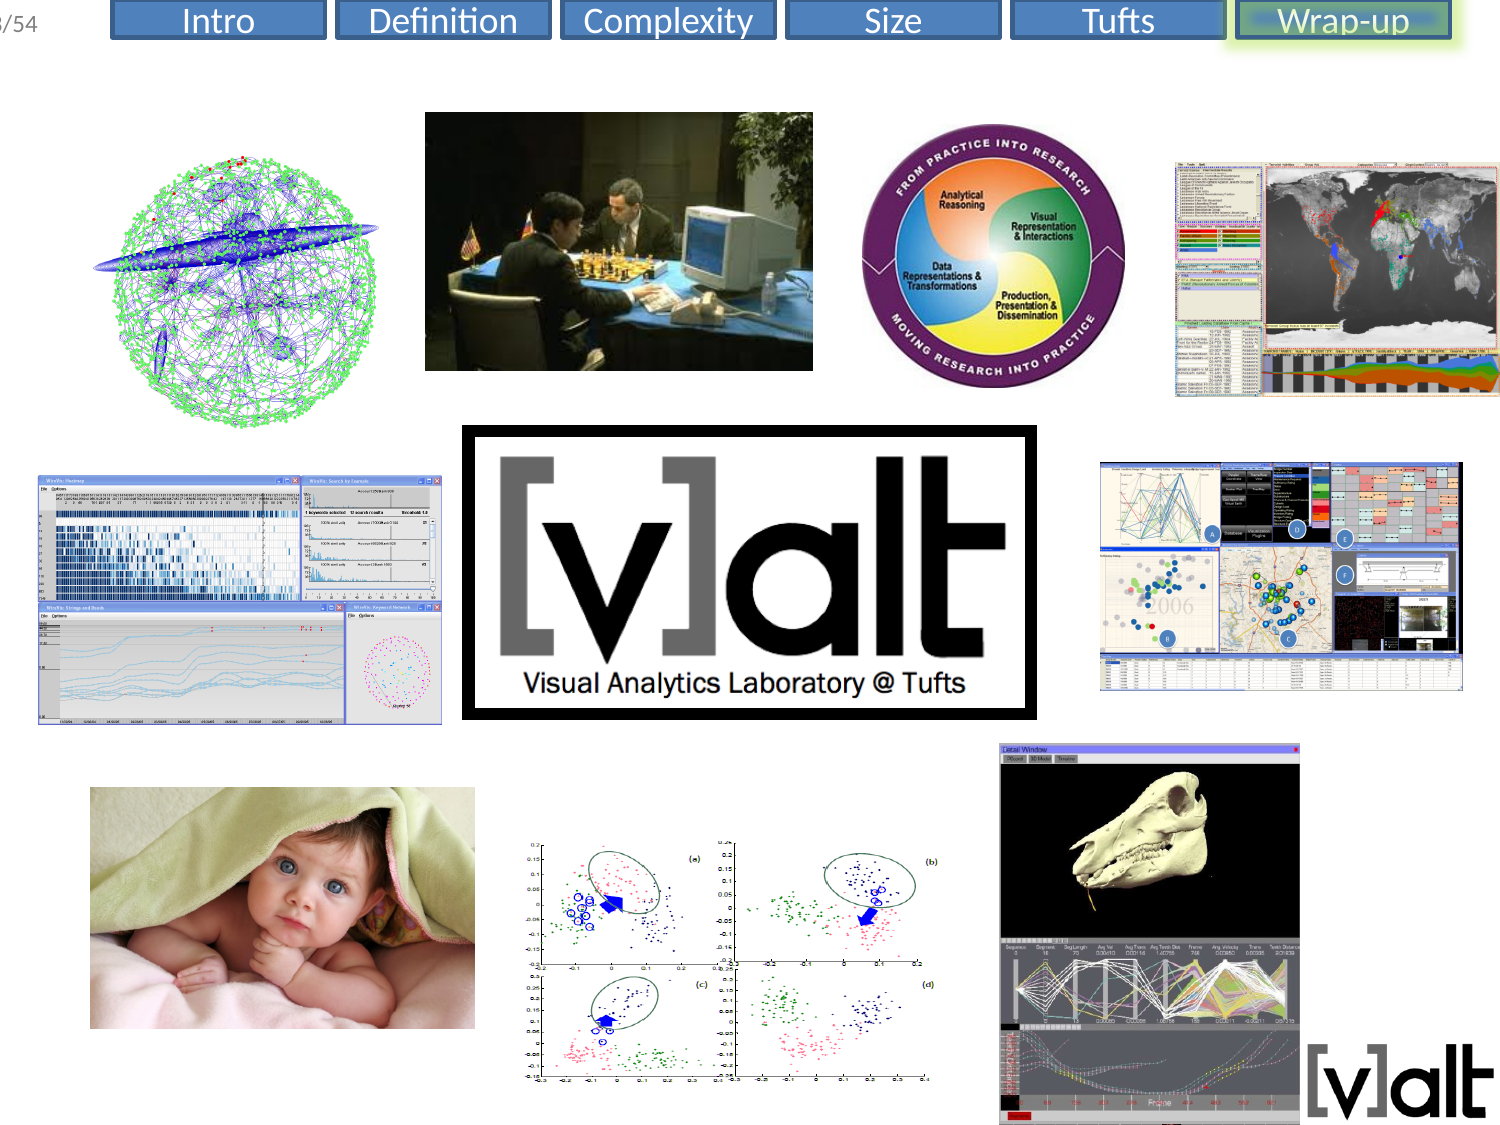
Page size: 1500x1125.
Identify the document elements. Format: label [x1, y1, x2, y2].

picture [521, 837, 951, 1090]
picture [87, 149, 391, 433]
picture [1099, 462, 1463, 691]
text_box [1235, 0, 1452, 39]
picture [1174, 162, 1500, 397]
picture [424, 112, 813, 371]
picture [89, 787, 476, 1029]
picture [37, 474, 443, 726]
picture [999, 743, 1500, 1125]
picture [862, 124, 1126, 388]
picture [474, 437, 1026, 709]
